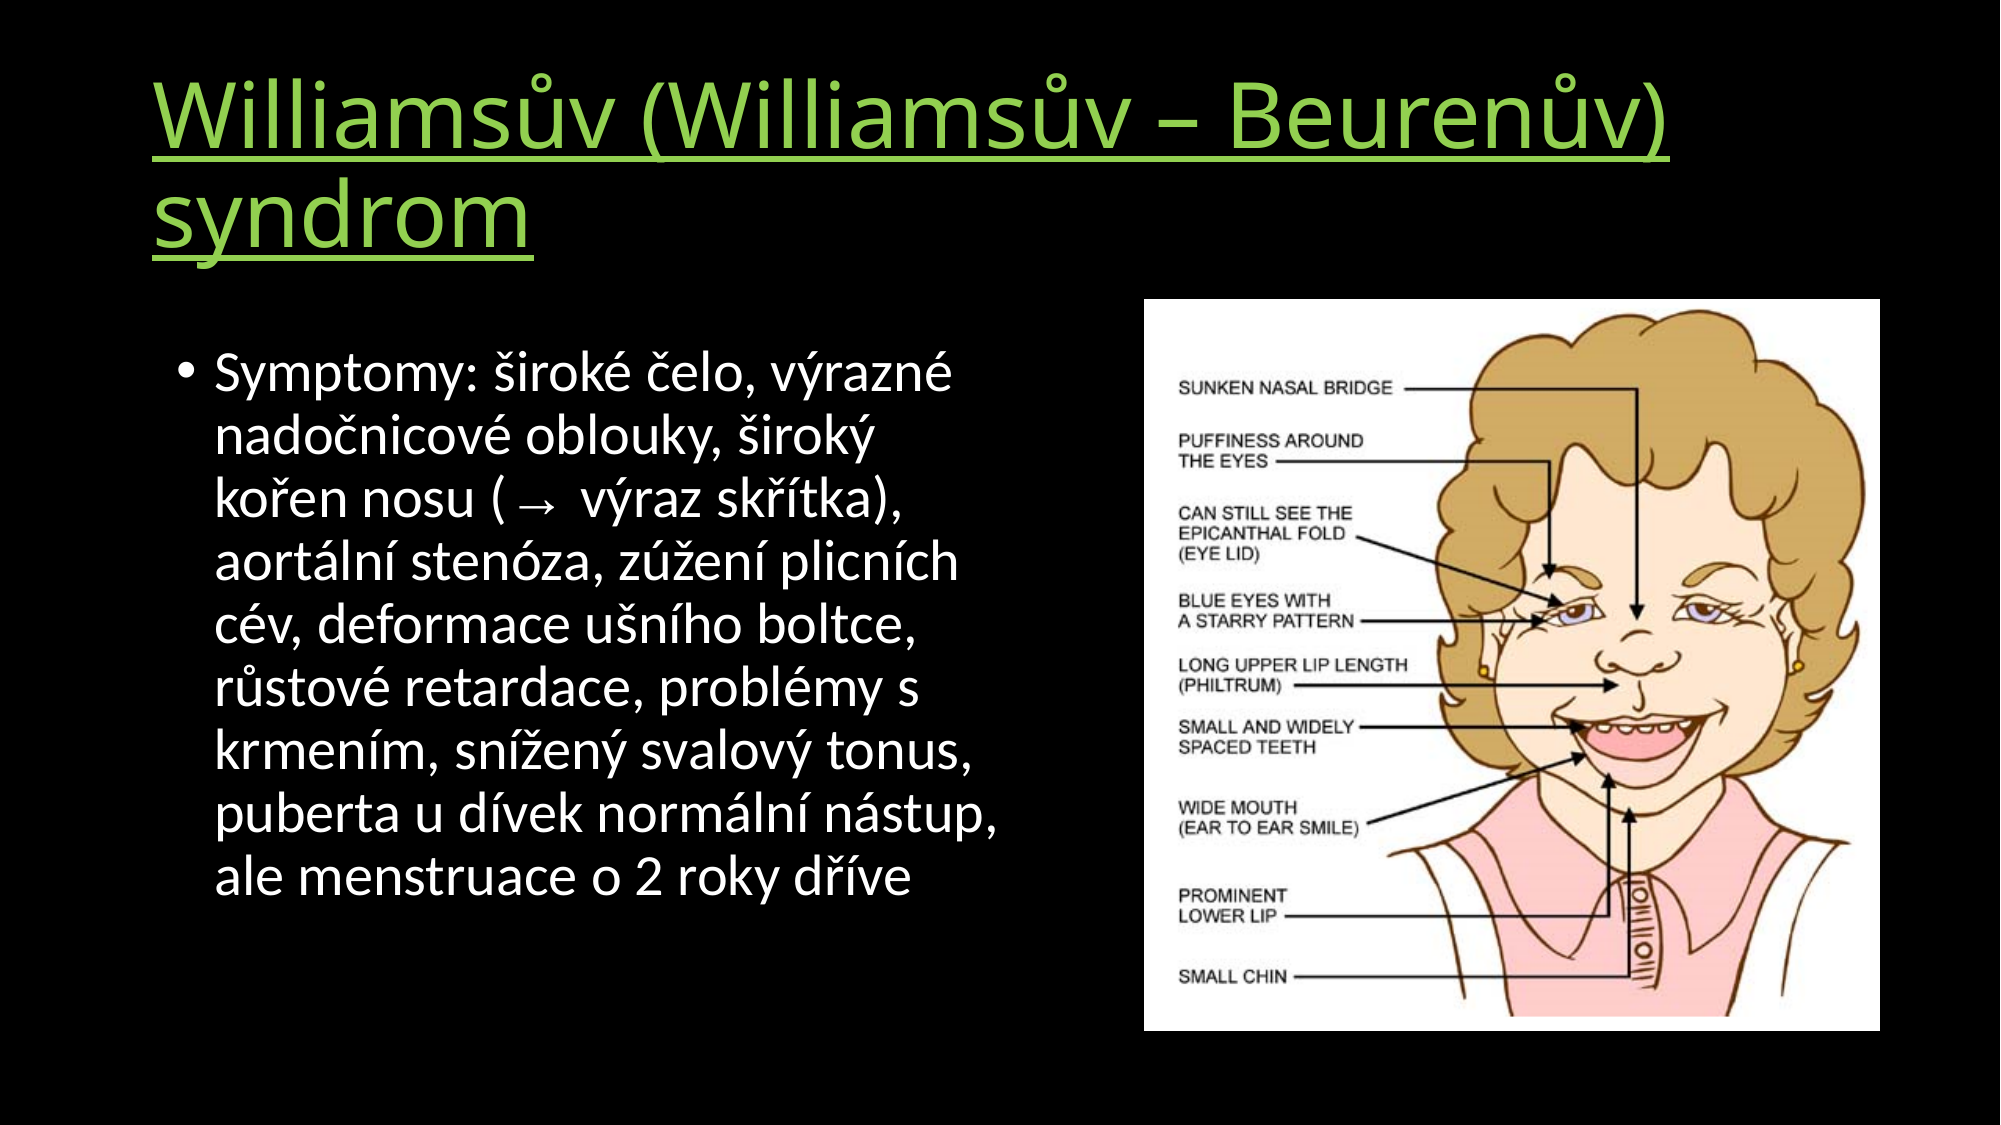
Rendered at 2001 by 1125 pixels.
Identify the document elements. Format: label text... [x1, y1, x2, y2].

title Williamsův (Williamsův – Beurenův) syndrom [137, 59, 1863, 278]
picture [1144, 299, 1880, 1032]
list Symptomy: široké čelo, výrazné nadočnicové oblouky, široký kořen nosu (→ výraz skřítka), aortální stenóza, zúžení plicních cév, deformace ušního boltce, růstové retardace, problémy s krmením, snížený svalový tonus, puberta u dívek normální nástup, ale menstruace o 2 roky dříve [161, 333, 1025, 1048]
